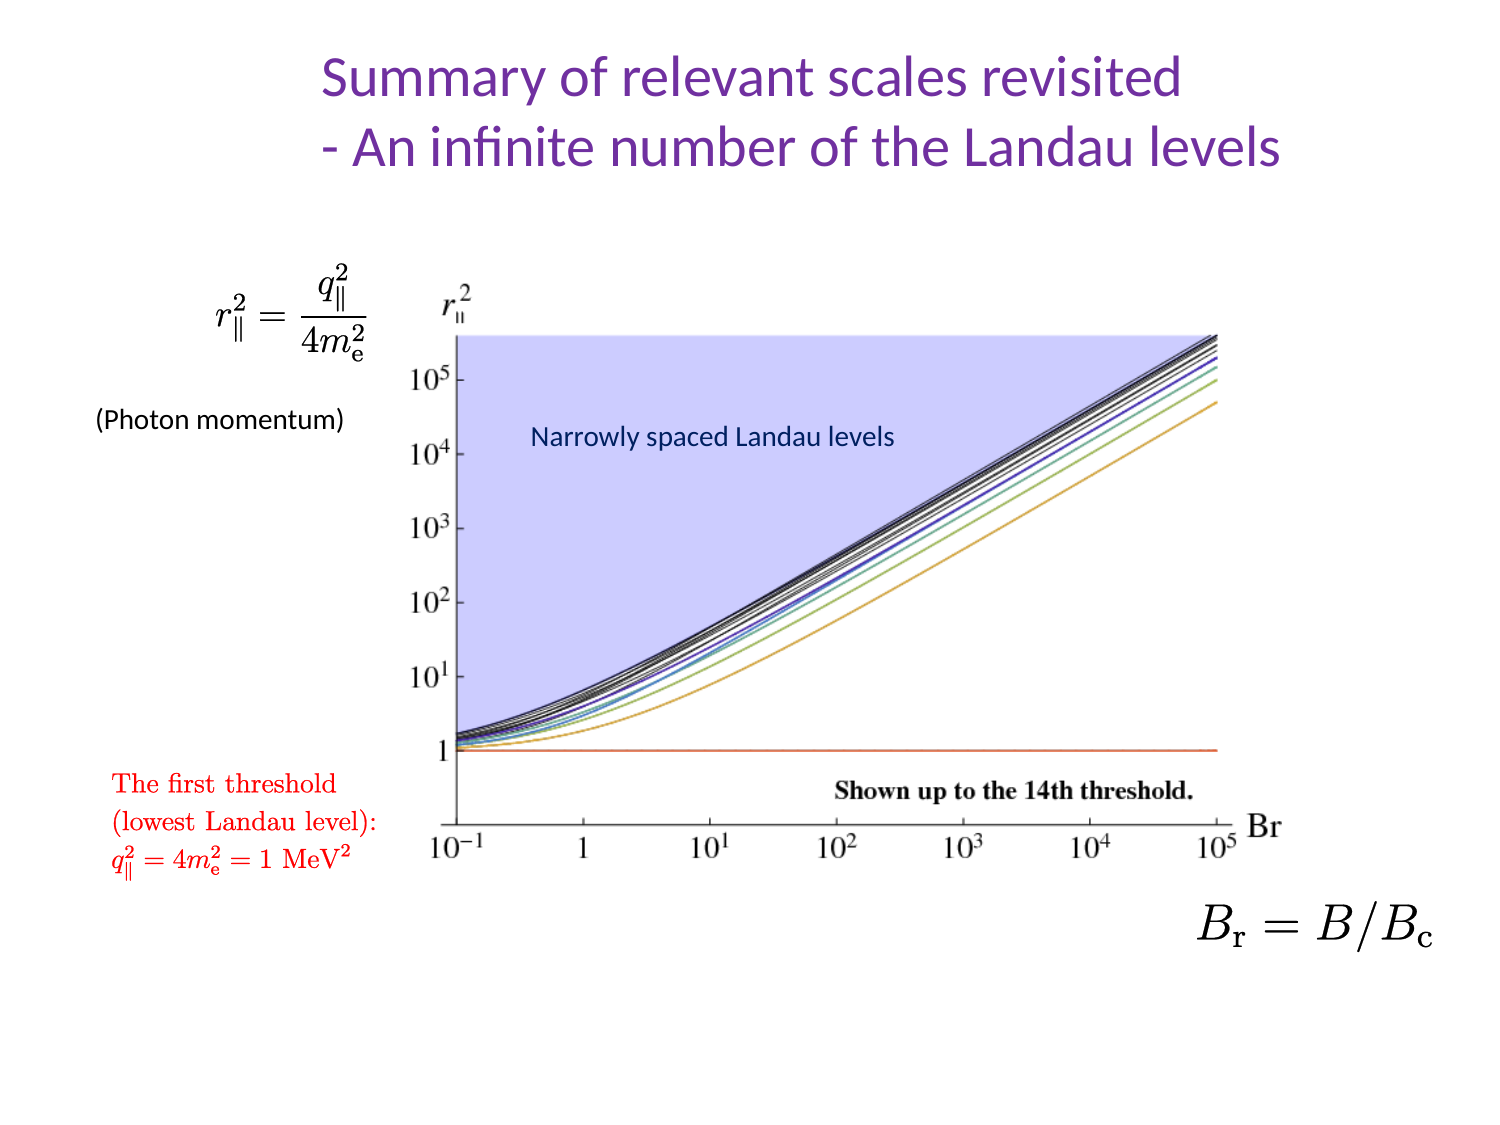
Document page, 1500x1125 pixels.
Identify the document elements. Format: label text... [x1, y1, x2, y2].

picture [408, 280, 1282, 867]
picture [1196, 900, 1432, 953]
text_box Summary of relevant scales revisited - An infinite number of the Landau levels [306, 30, 1297, 186]
picture [111, 772, 375, 881]
picture [215, 263, 367, 362]
text_box (Photon momentum) [80, 393, 360, 443]
